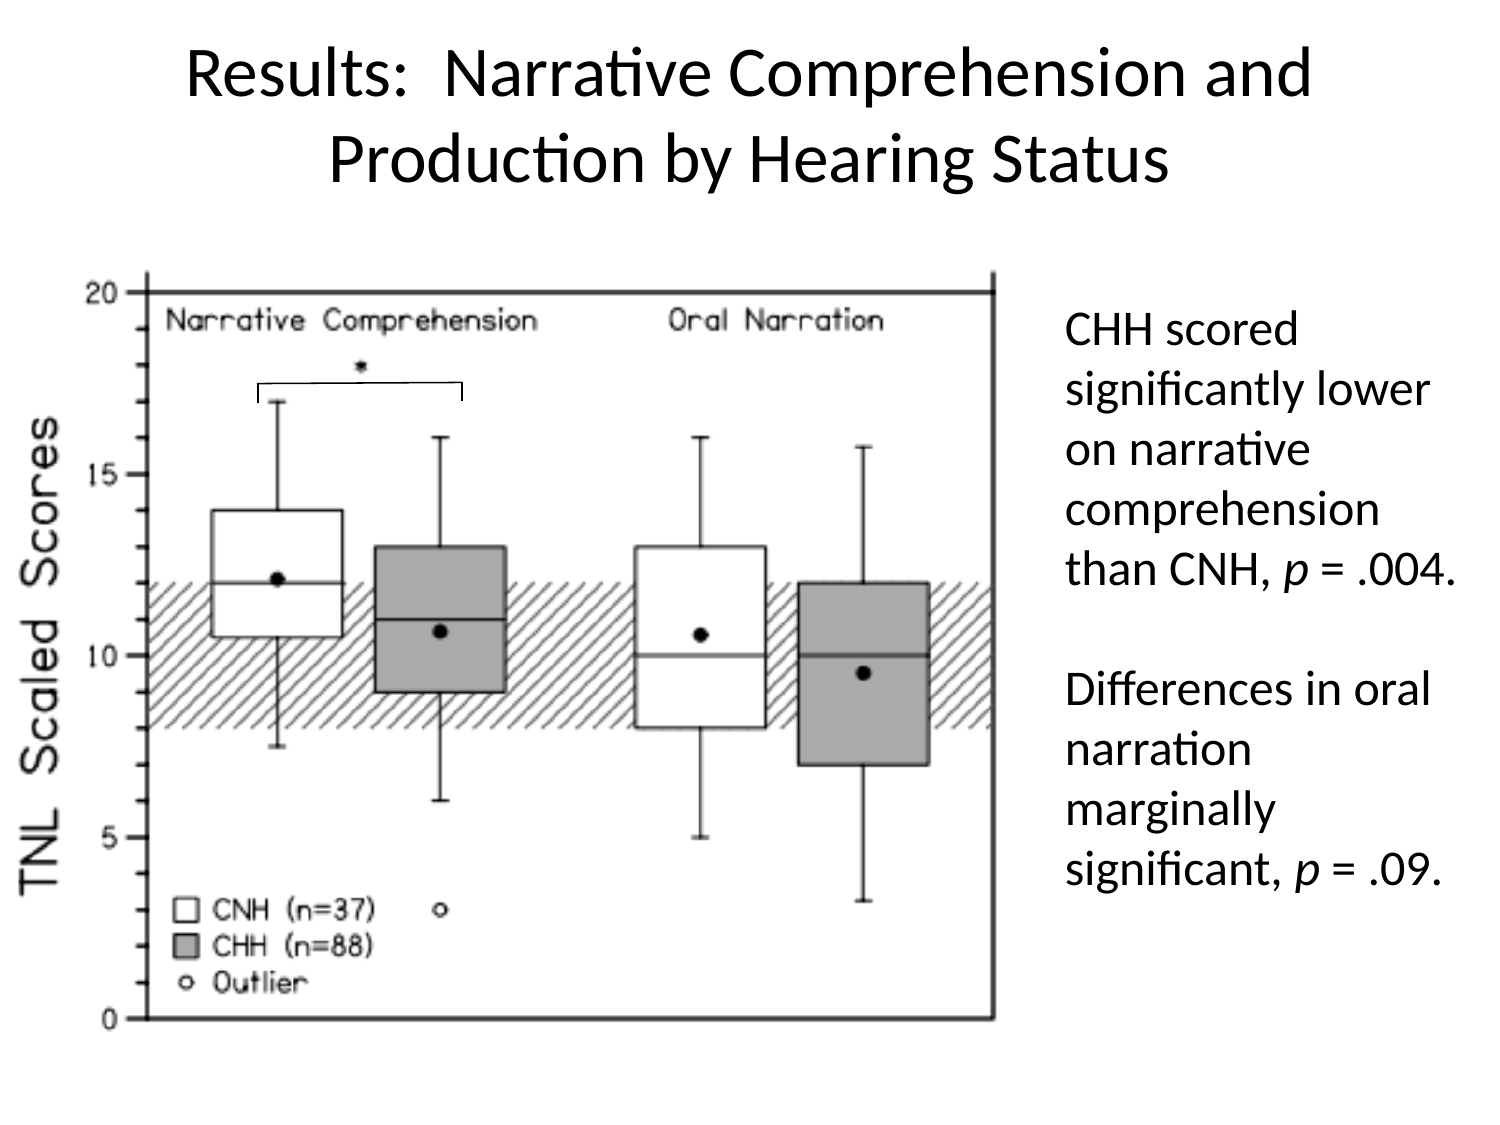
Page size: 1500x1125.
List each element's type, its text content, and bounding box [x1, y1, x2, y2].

text_box CHH scored significantly lower on narrative comprehension than CNH, p = .004. Differences in oral narration marginally significant, p = .09. [1050, 287, 1484, 953]
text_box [0, 262, 1018, 1046]
title Results: Narrative Comprehension and Production by Hearing Status [75, 17, 1425, 205]
